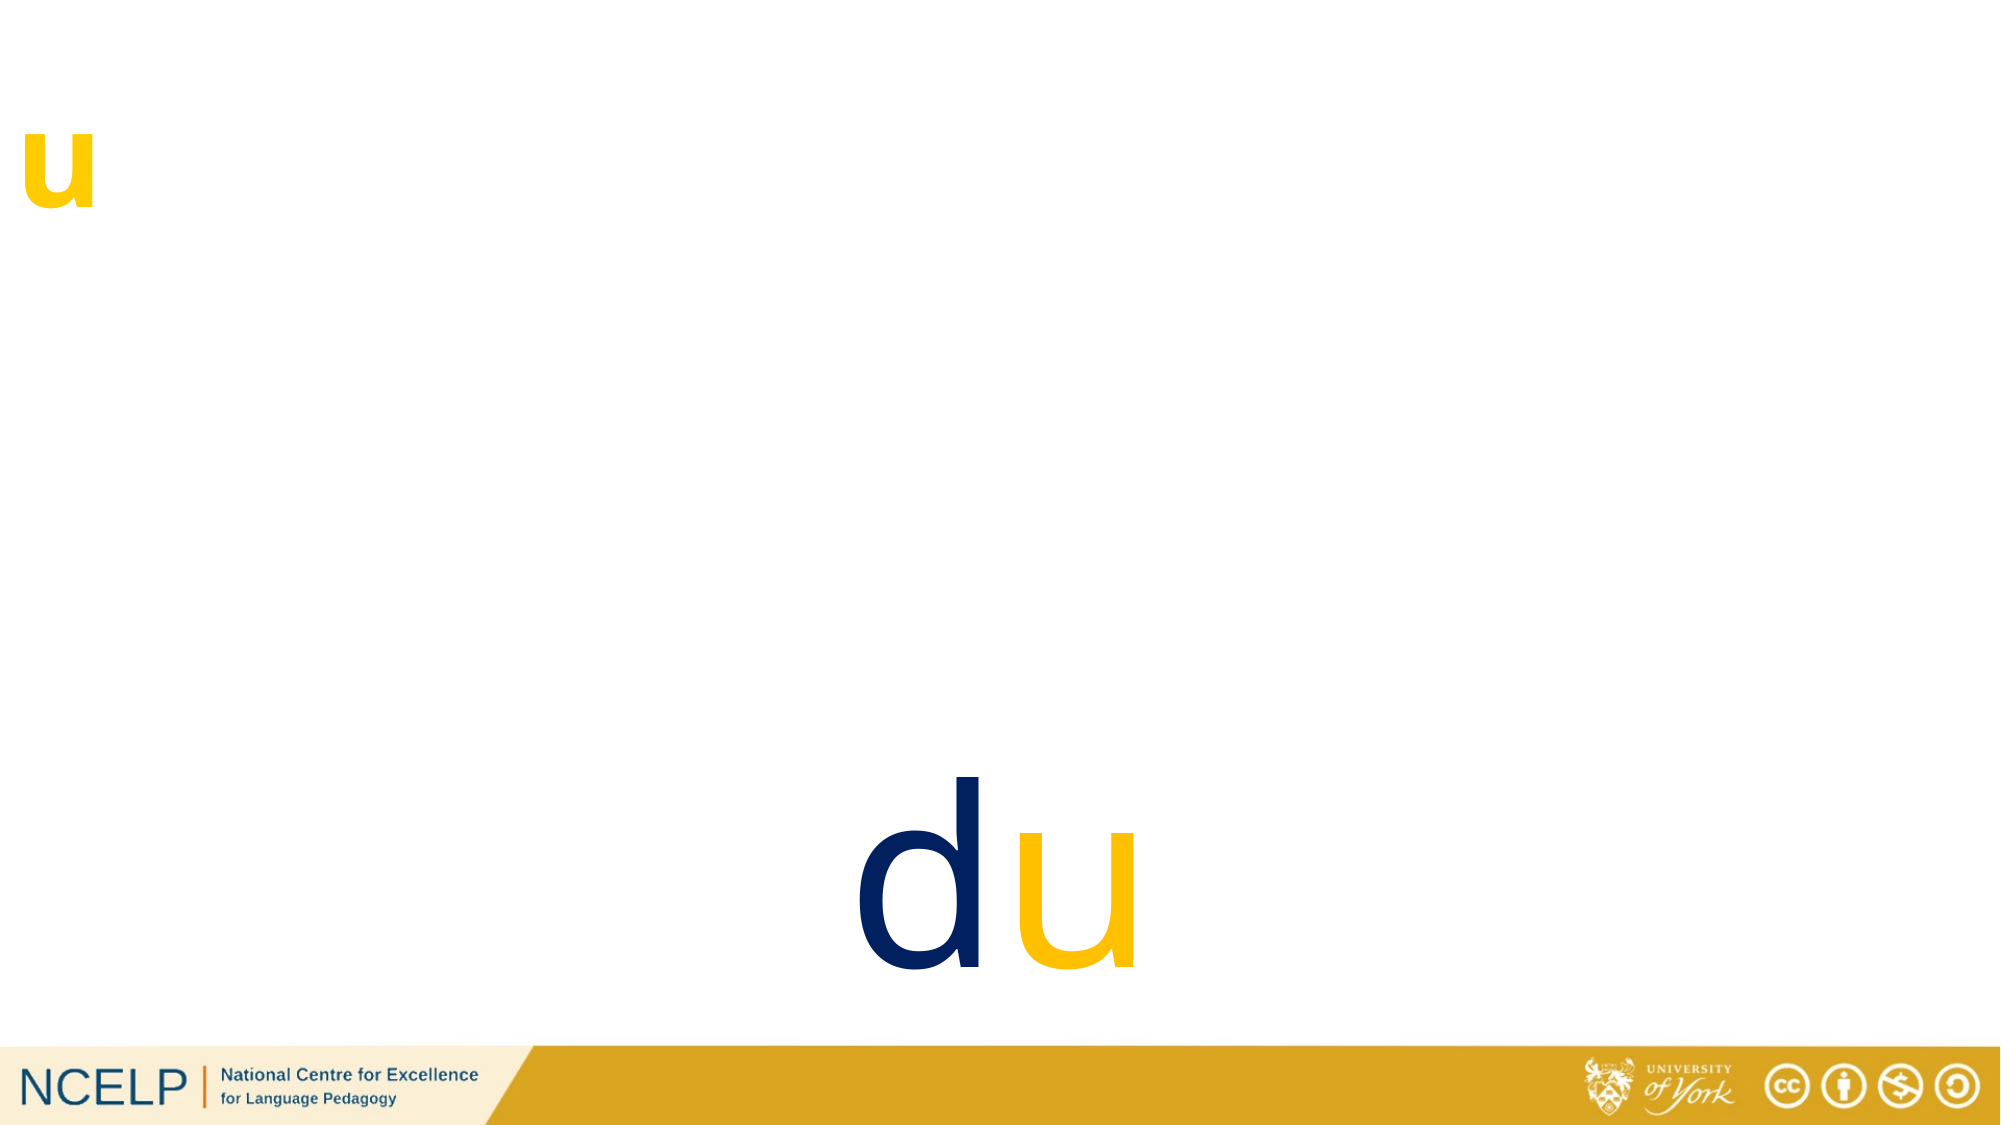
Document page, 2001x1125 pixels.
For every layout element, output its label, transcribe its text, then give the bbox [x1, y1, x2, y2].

text_box du [832, 709, 1171, 1025]
title u [0, 84, 1725, 302]
picture [0, 0, 2001, 1125]
